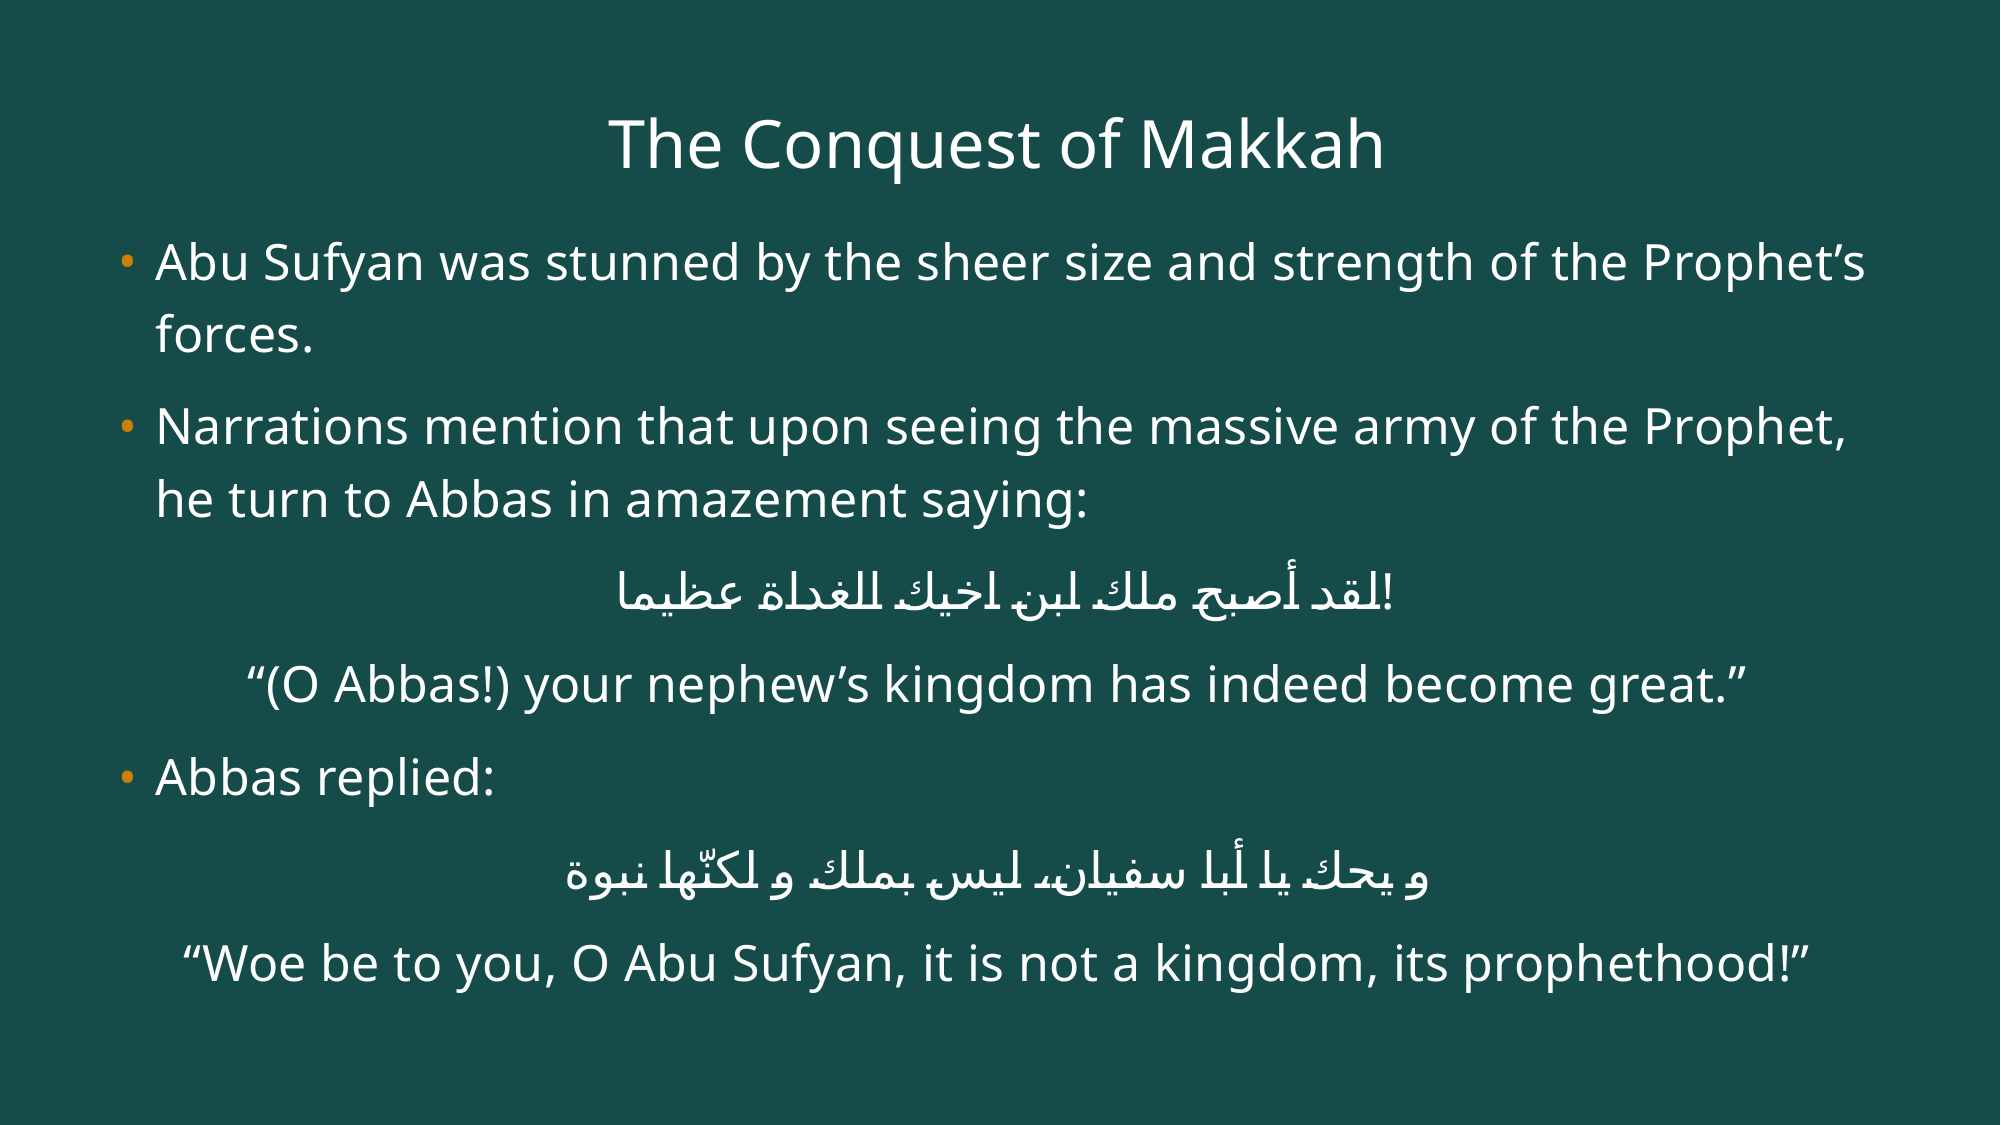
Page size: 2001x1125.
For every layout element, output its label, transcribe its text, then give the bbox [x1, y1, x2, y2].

title The Conquest of Makkah [118, 101, 1878, 218]
list Abu Sufyan was stunned by the sheer size and strength of the Prophet’s forces. Narrations mention that upon seeing the massive army of the Prophet, he turn to Abbas in amazement saying: لقد أصبح ملك ابن اخيك الغداة عظيما! “(O Abbas!) your nephew’s kingdom has indeed become great.” Abbas replied: و يحك يا أبا سفيان، ليس بملك و لكنّها نبوة “Woe be to you, O Abu Sufyan, it is not a kingdom, its prophethood!” [118, 218, 1878, 1024]
